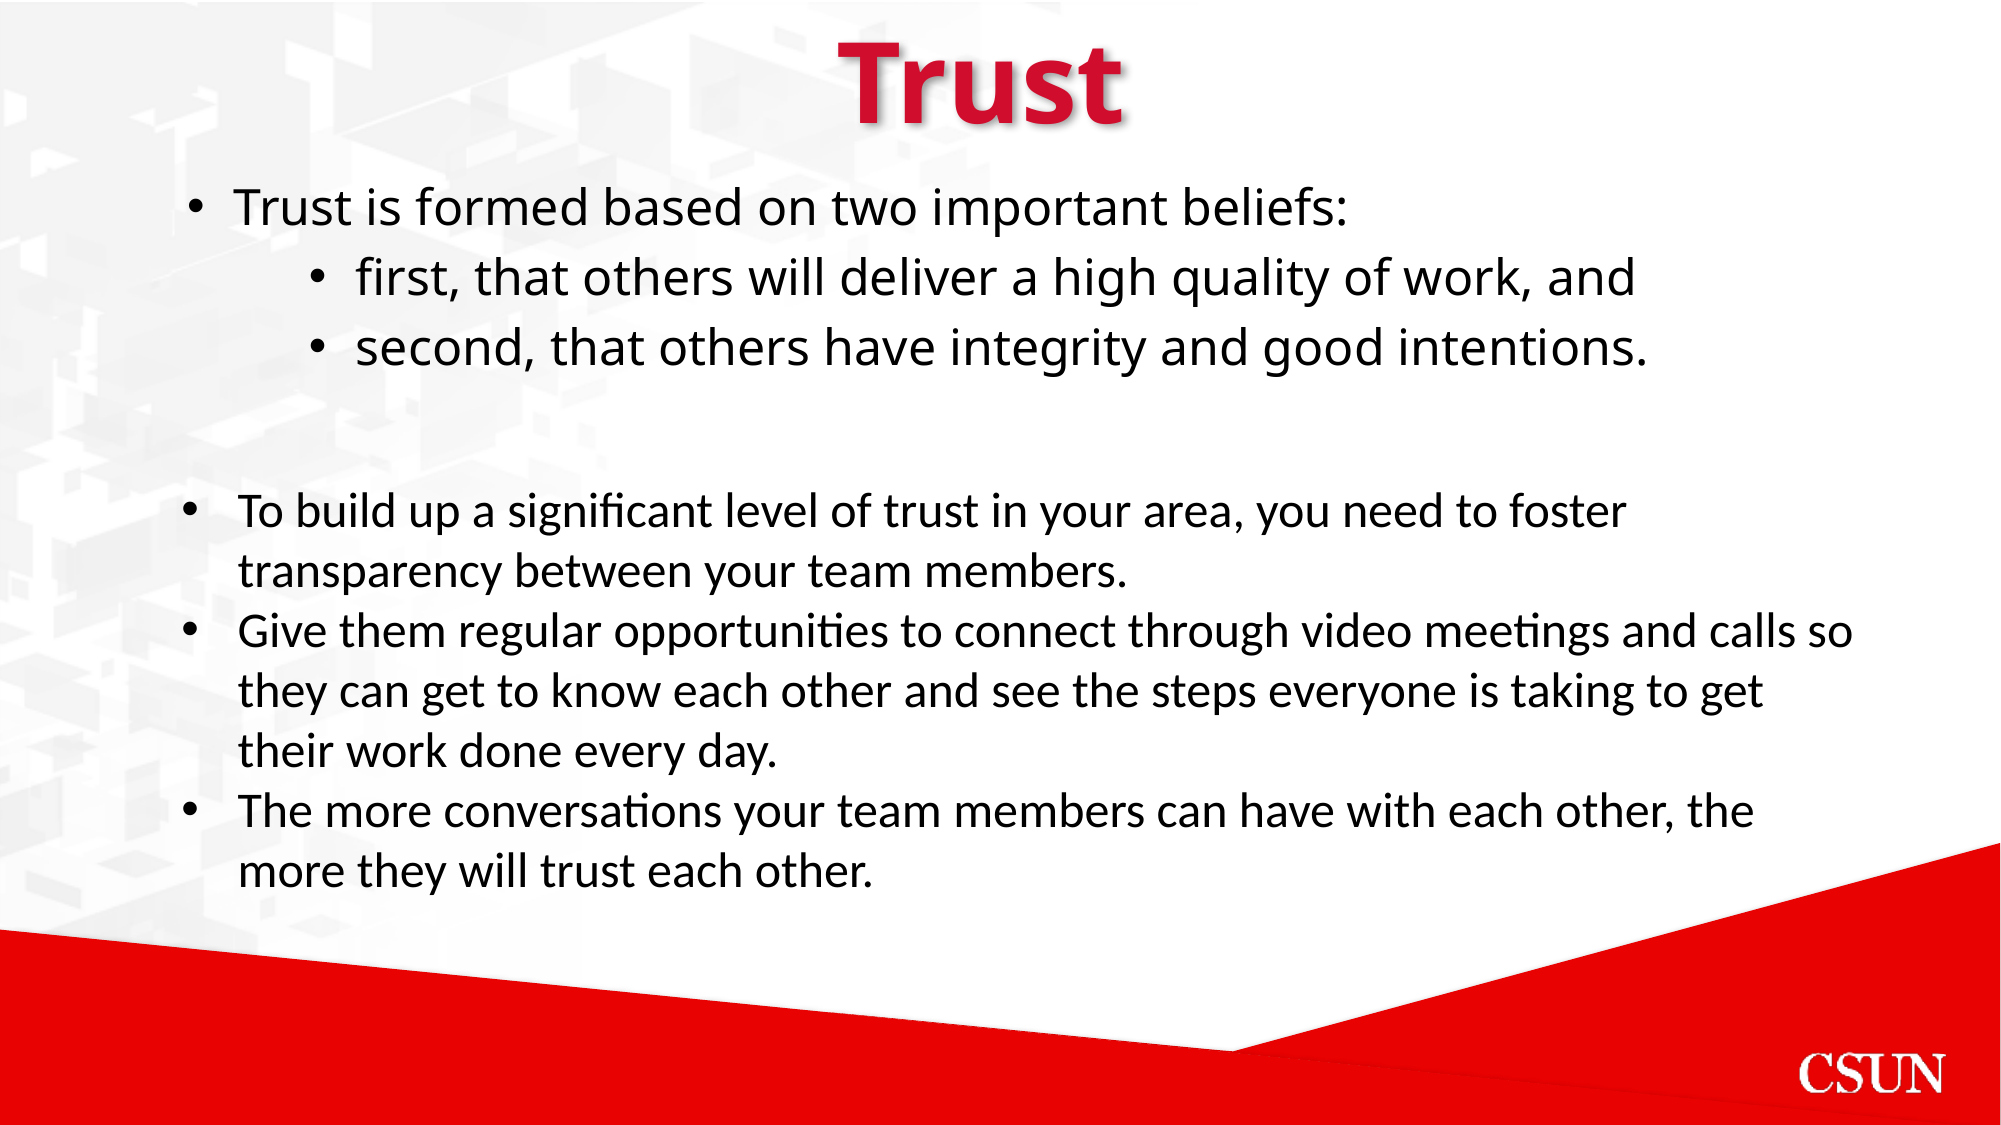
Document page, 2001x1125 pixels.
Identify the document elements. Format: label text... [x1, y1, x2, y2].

picture [0, 2, 1199, 1048]
list Trust is formed based on two important beliefs: first, that others will deliver a high quality of work, and second, that others have integrity and good intentions. [172, 168, 1828, 435]
text_box Trust [249, 0, 1713, 166]
text_box To build up a significant level of trust in your area, you need to foster transparency between your team members. Give them regular opportunities to connect through video meetings and calls so they can get to know each other and see the steps everyone is taking to get their work done every day. The more conversations your team members can have with each other, the more they will trust each other. [91, 470, 1874, 906]
picture [1798, 1042, 1949, 1100]
